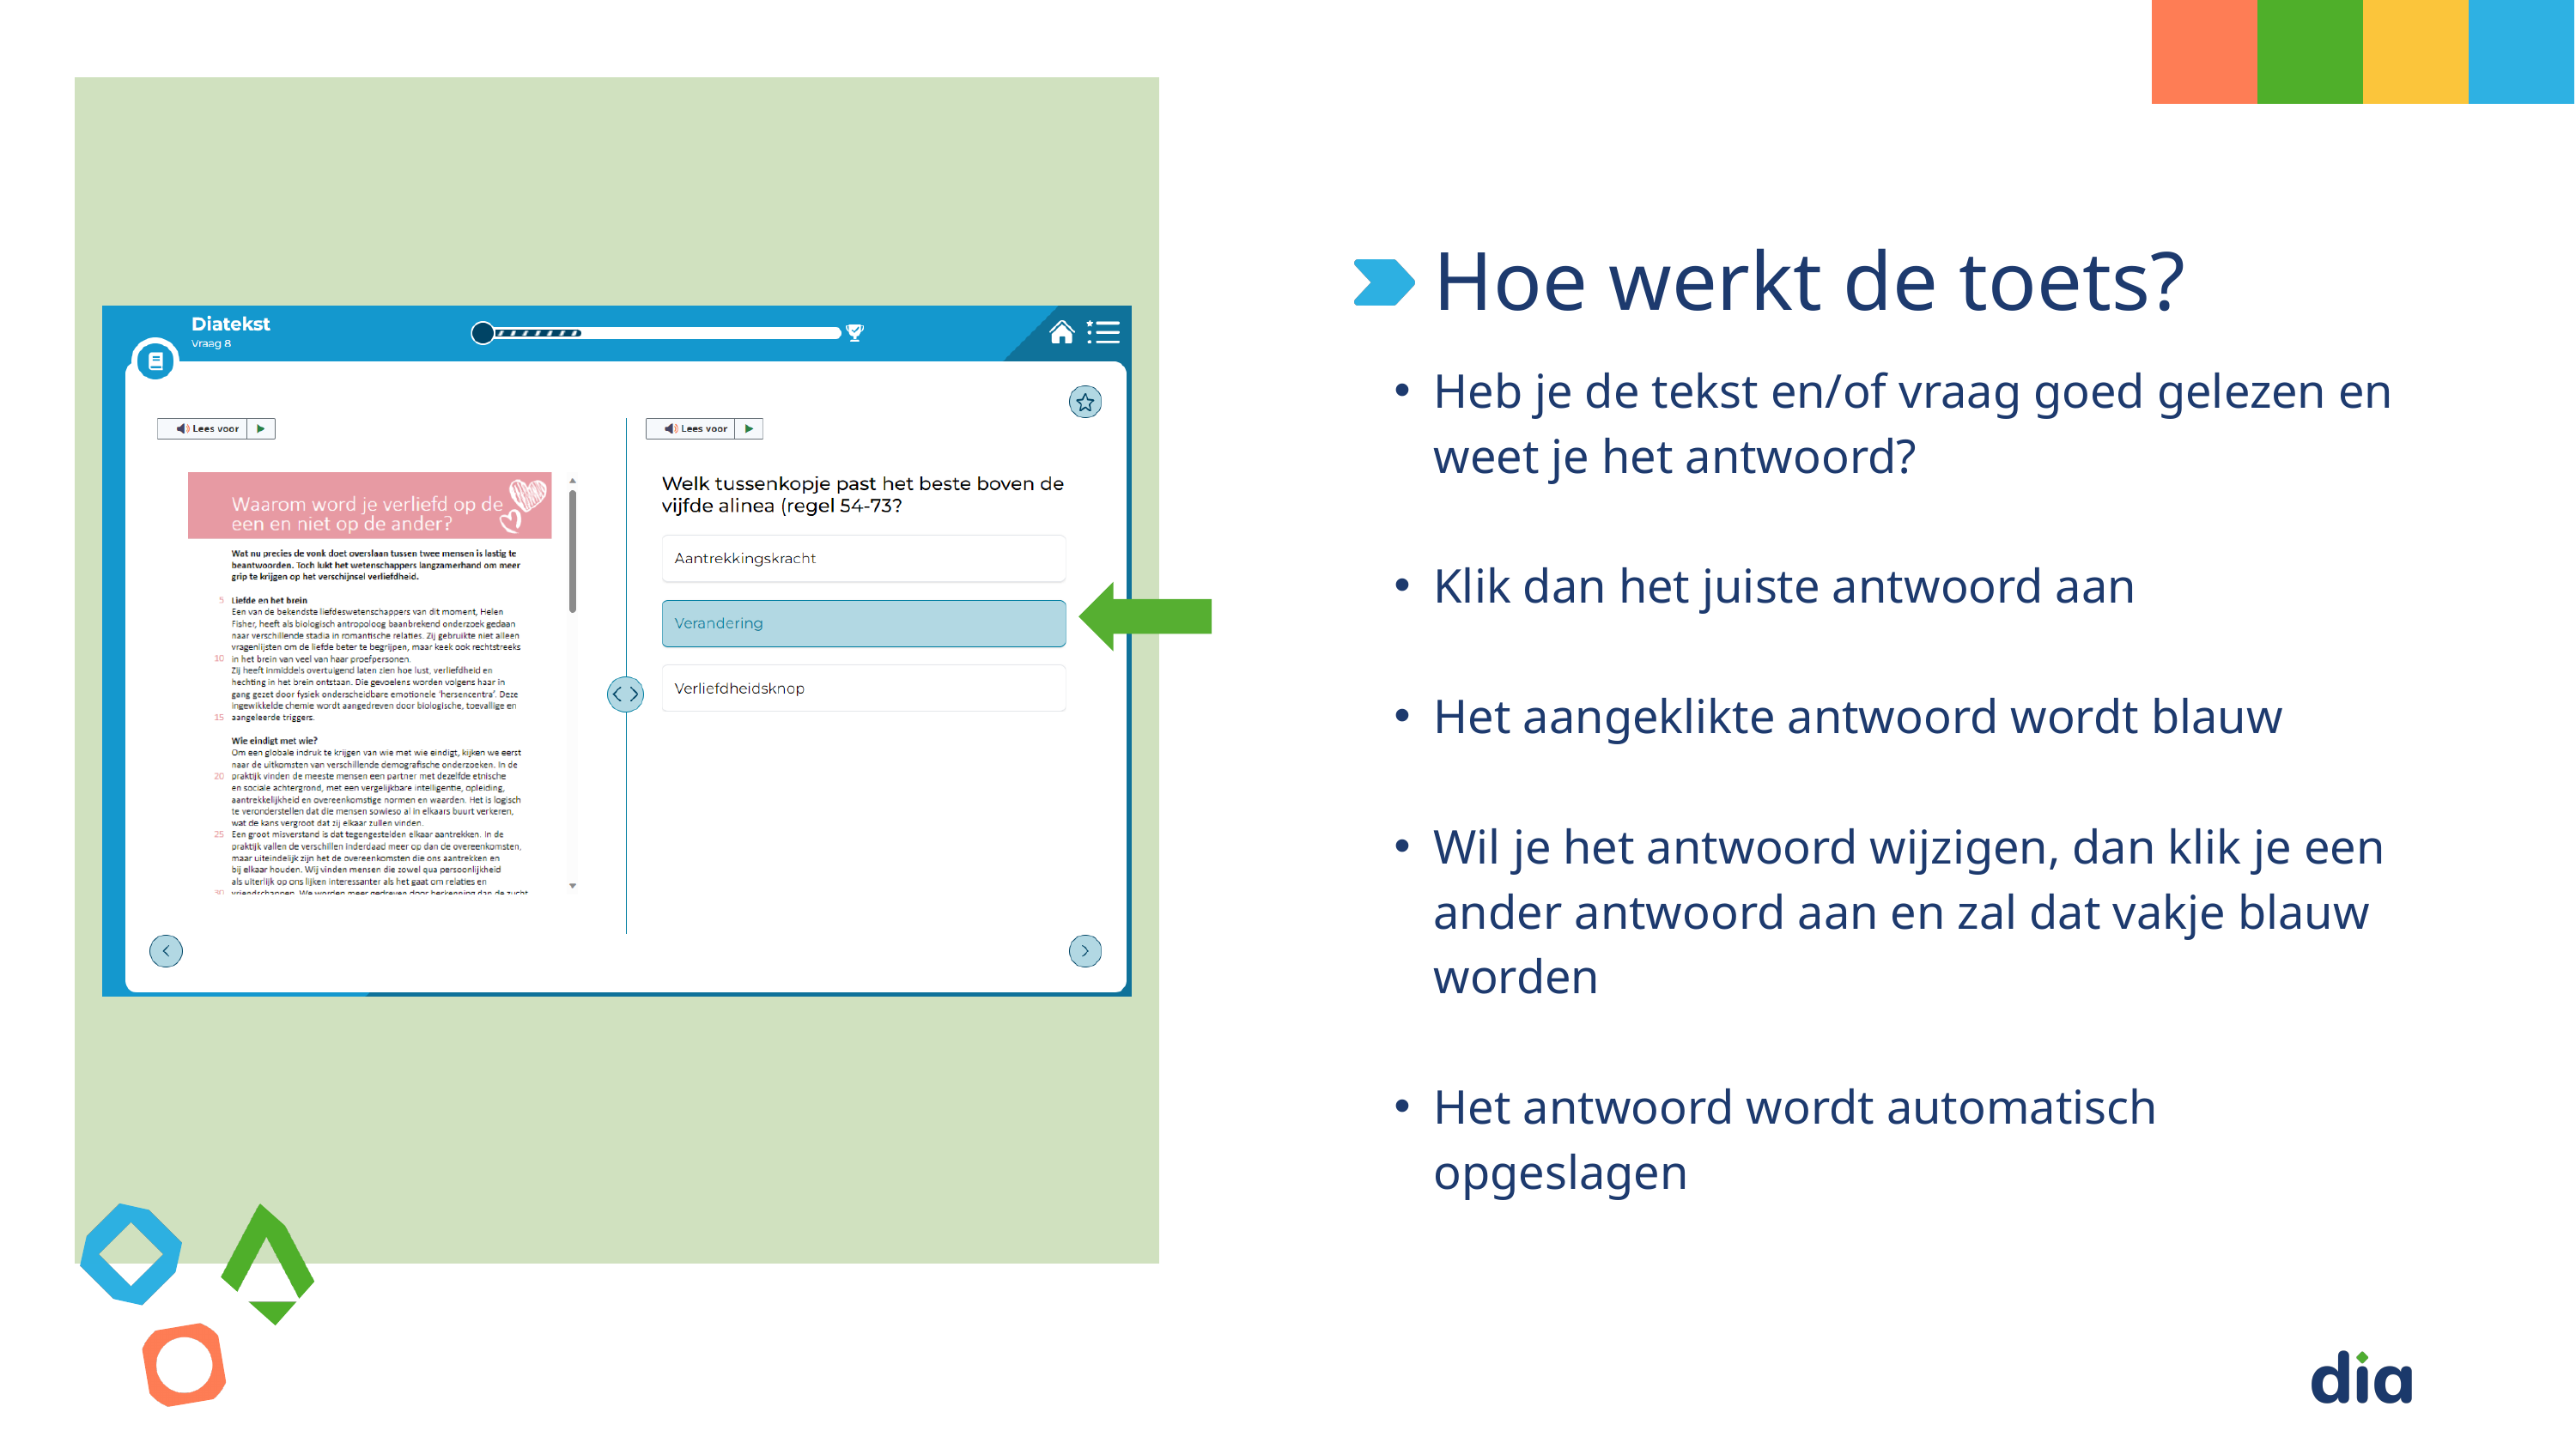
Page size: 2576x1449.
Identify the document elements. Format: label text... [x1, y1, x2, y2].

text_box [2365, 0, 2470, 104]
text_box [2470, 0, 2575, 104]
picture [101, 306, 1132, 997]
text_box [74, 76, 1159, 1264]
text_box [1354, 259, 1415, 306]
text_box [1164, 597, 1214, 636]
text_box [139, 1320, 229, 1410]
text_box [2151, 0, 2258, 104]
text_box [212, 1270, 325, 1326]
text_box [2294, 1331, 2432, 1423]
text_box [74, 1270, 177, 1311]
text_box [2259, 0, 2364, 104]
text_box Hoe werkt de toets? [1433, 214, 2317, 327]
text_box Heb je de tekst en/of vraag goed gelezen en weet je het antwoord? Klik dan het juiste antwoord aan Het aangeklikte antwoord wordt blauw Wil je het antwoord wijzigen, dan klik je een ander antwoord aan en zal dat vakje blauw worden Het antwoord wordt automatisch opgeslagen [1354, 352, 2409, 1394]
